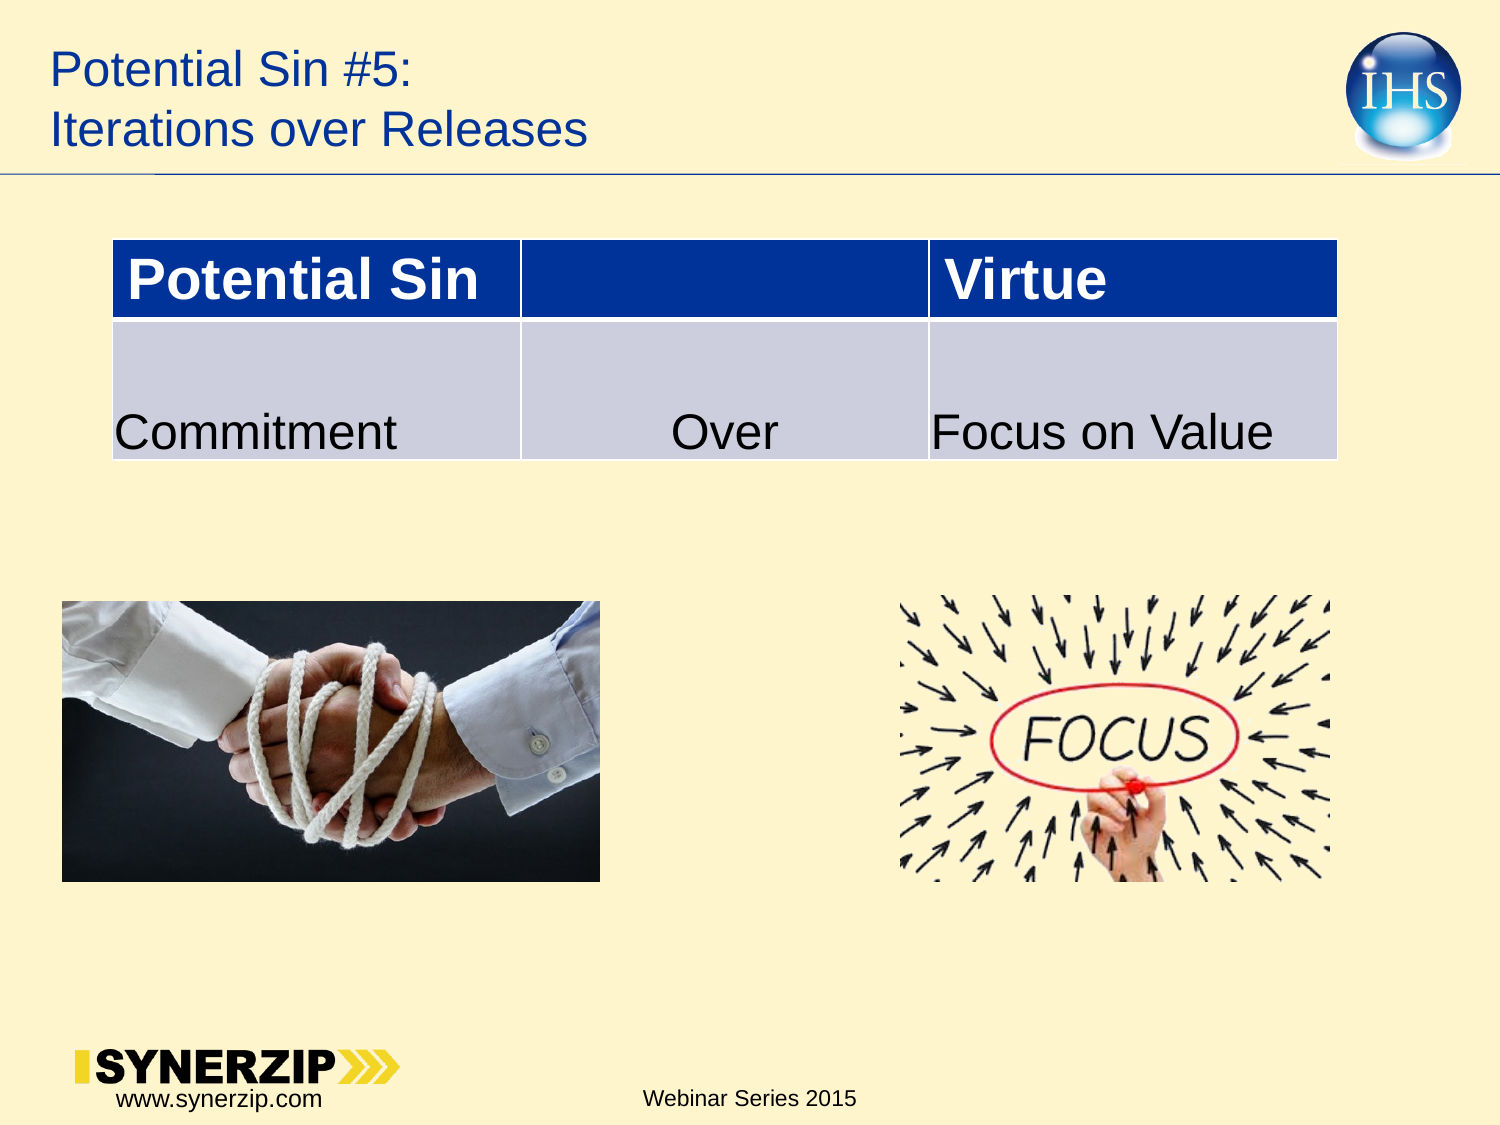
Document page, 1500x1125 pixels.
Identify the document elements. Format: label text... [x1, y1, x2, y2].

picture [899, 595, 1330, 882]
table_header Potential Sin [113, 240, 520, 317]
table_header Virtue [930, 240, 1337, 317]
picture [62, 601, 601, 882]
picture [1339, 25, 1467, 165]
title Potential Sin #5: Iterations over Releases [34, 22, 1277, 164]
table_header [522, 240, 928, 317]
table_cell Over [522, 322, 928, 459]
table_cell Focus on Value [930, 322, 1337, 459]
picture [75, 1049, 400, 1084]
table_cell Commitment [113, 322, 520, 459]
